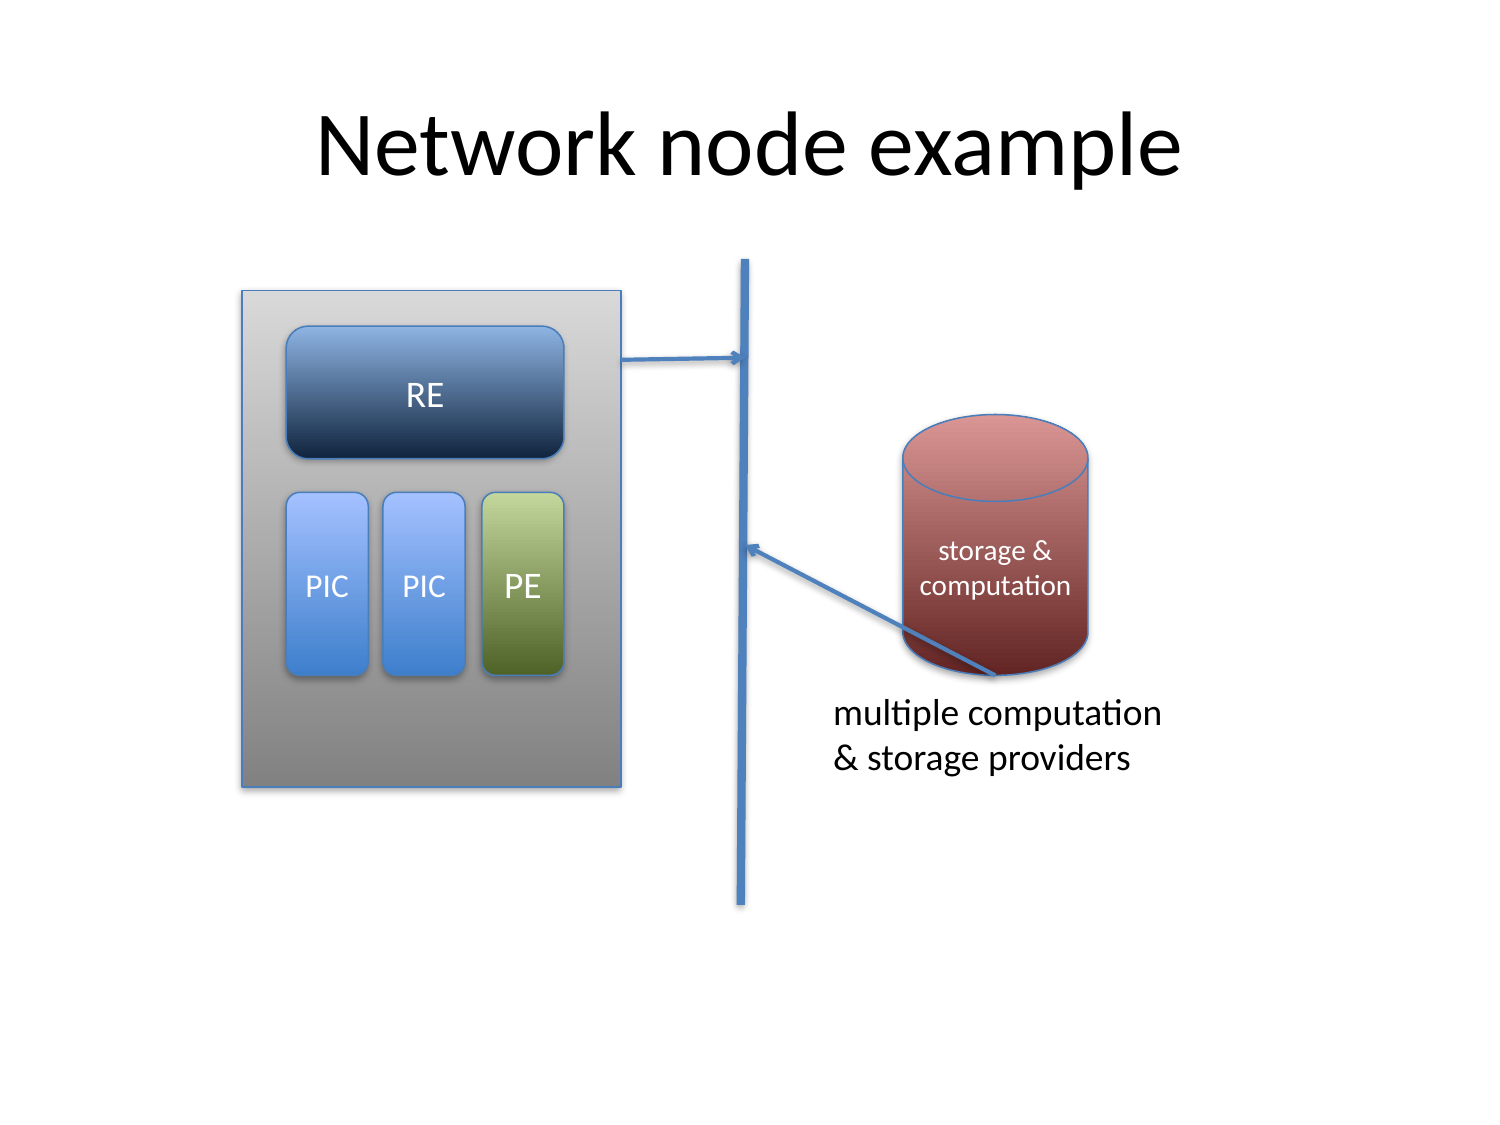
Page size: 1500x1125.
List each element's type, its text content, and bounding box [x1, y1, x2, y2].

title Network node example [75, 45, 1425, 233]
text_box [620, 357, 746, 361]
text_box PIC [285, 491, 370, 677]
text_box multiple computation & storage providers [818, 680, 1178, 786]
text_box PIC [382, 491, 466, 677]
text_box RE [285, 325, 565, 460]
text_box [419, 579, 1067, 585]
text_box [241, 290, 622, 788]
text_box PE [481, 491, 565, 578]
text_box PE [481, 592, 565, 677]
text_box storage & computation [902, 413, 1089, 677]
